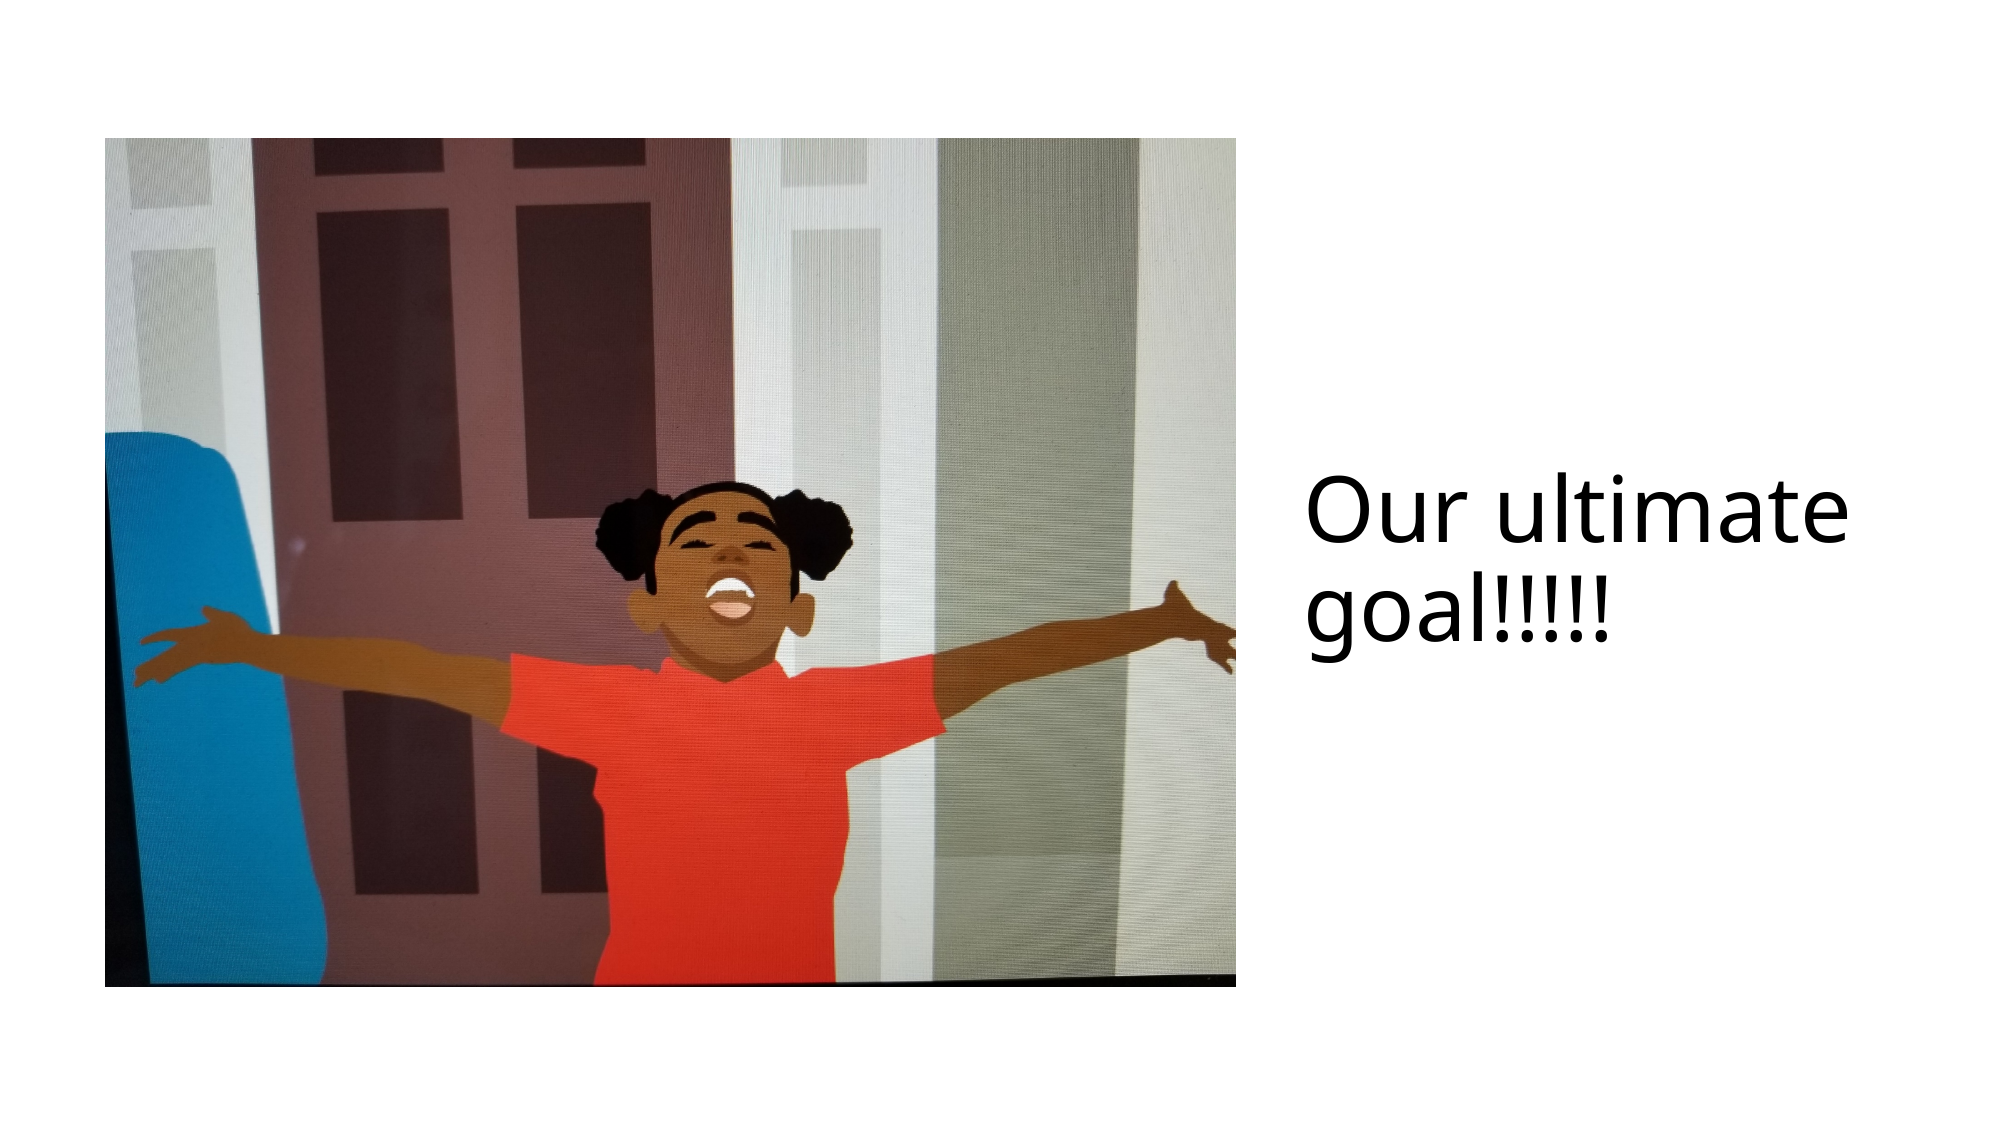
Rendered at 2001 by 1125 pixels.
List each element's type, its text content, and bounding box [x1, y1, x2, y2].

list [105, 138, 1236, 987]
title Our ultimate goal!!!!! [1288, 104, 1901, 1020]
